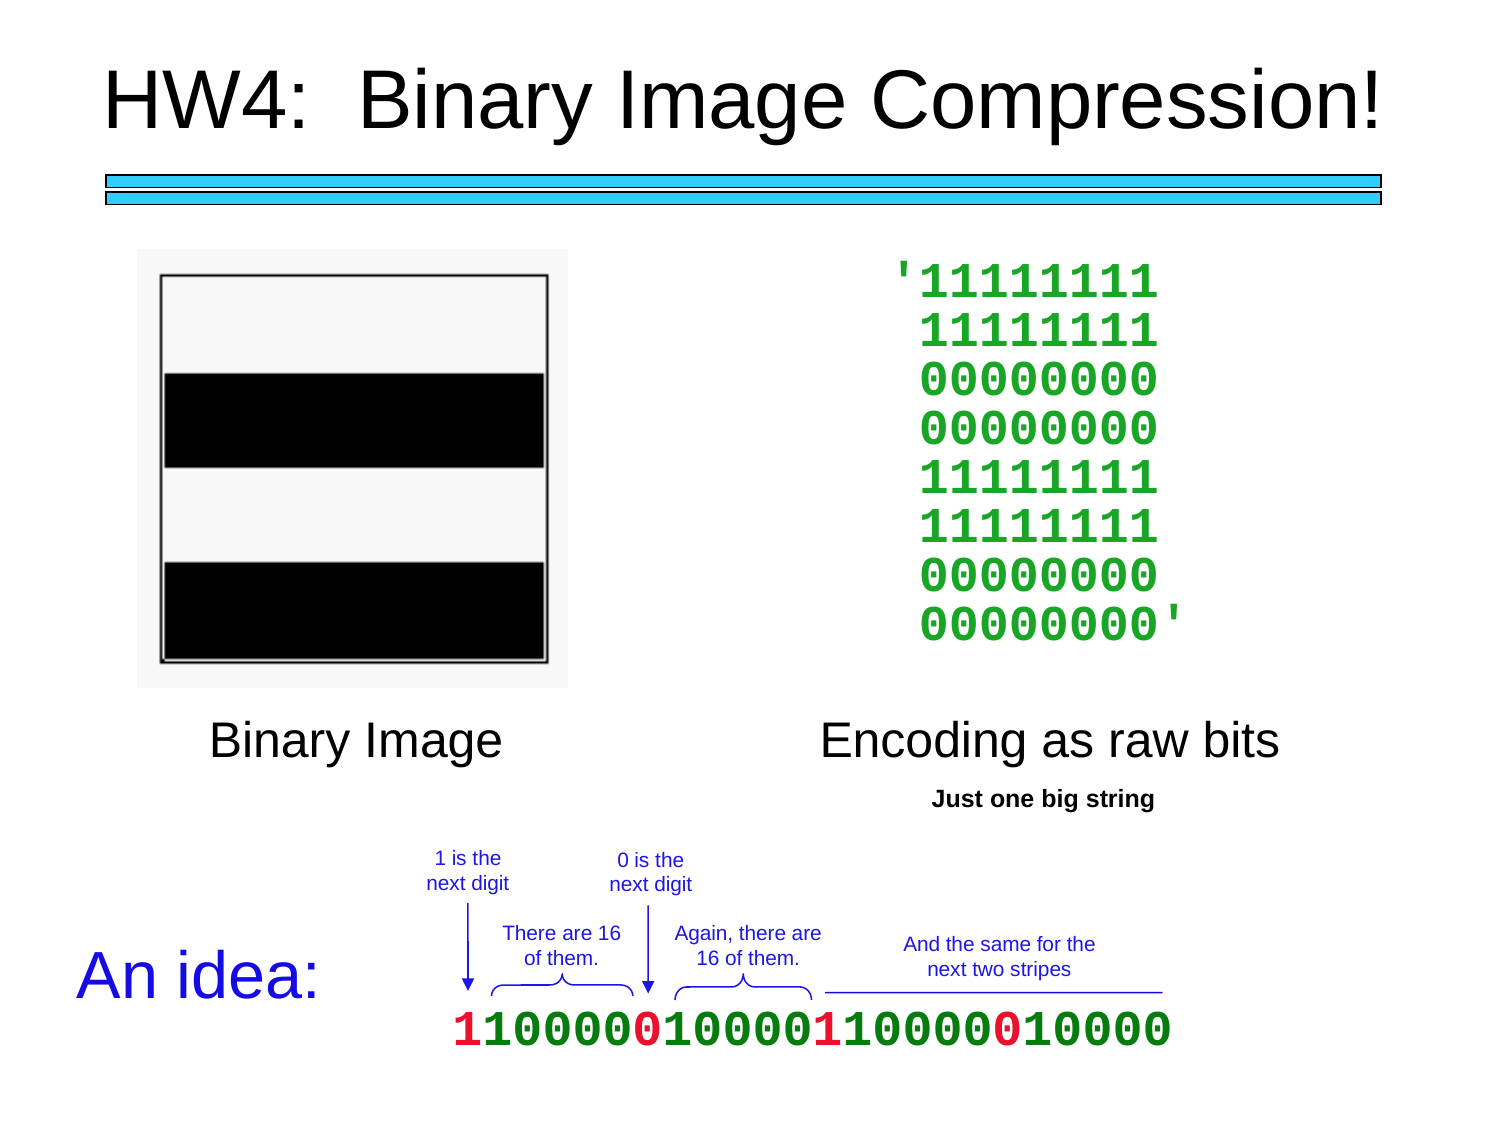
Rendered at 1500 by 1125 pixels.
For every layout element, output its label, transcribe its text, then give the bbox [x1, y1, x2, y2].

text_box [461, 902, 475, 991]
text_box '11111111 11111111 00000000 00000000 11111111 11111111 00000000 00000000' [873, 271, 1250, 653]
text_box 1 is the next digit [399, 837, 536, 903]
text_box [641, 905, 655, 994]
text_box [675, 973, 812, 1000]
text_box Binary Image [187, 699, 525, 775]
text_box Encoding as raw bits [762, 699, 1338, 775]
picture [137, 249, 569, 688]
text_box HW4: Binary Image Compression! [74, 37, 1413, 153]
text_box Again, there are 16 of them. [650, 912, 847, 978]
text_box There are 16 of them. [484, 912, 639, 978]
text_box And the same for the next two stripes [868, 923, 1131, 989]
text_box Just one big string [862, 774, 1225, 820]
text_box [491, 973, 633, 997]
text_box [105, 174, 1382, 205]
text_box 110000010000110000010000 [437, 988, 1313, 1064]
text_box 0 is the next digit [582, 838, 719, 904]
text_box An idea: [50, 924, 336, 1020]
